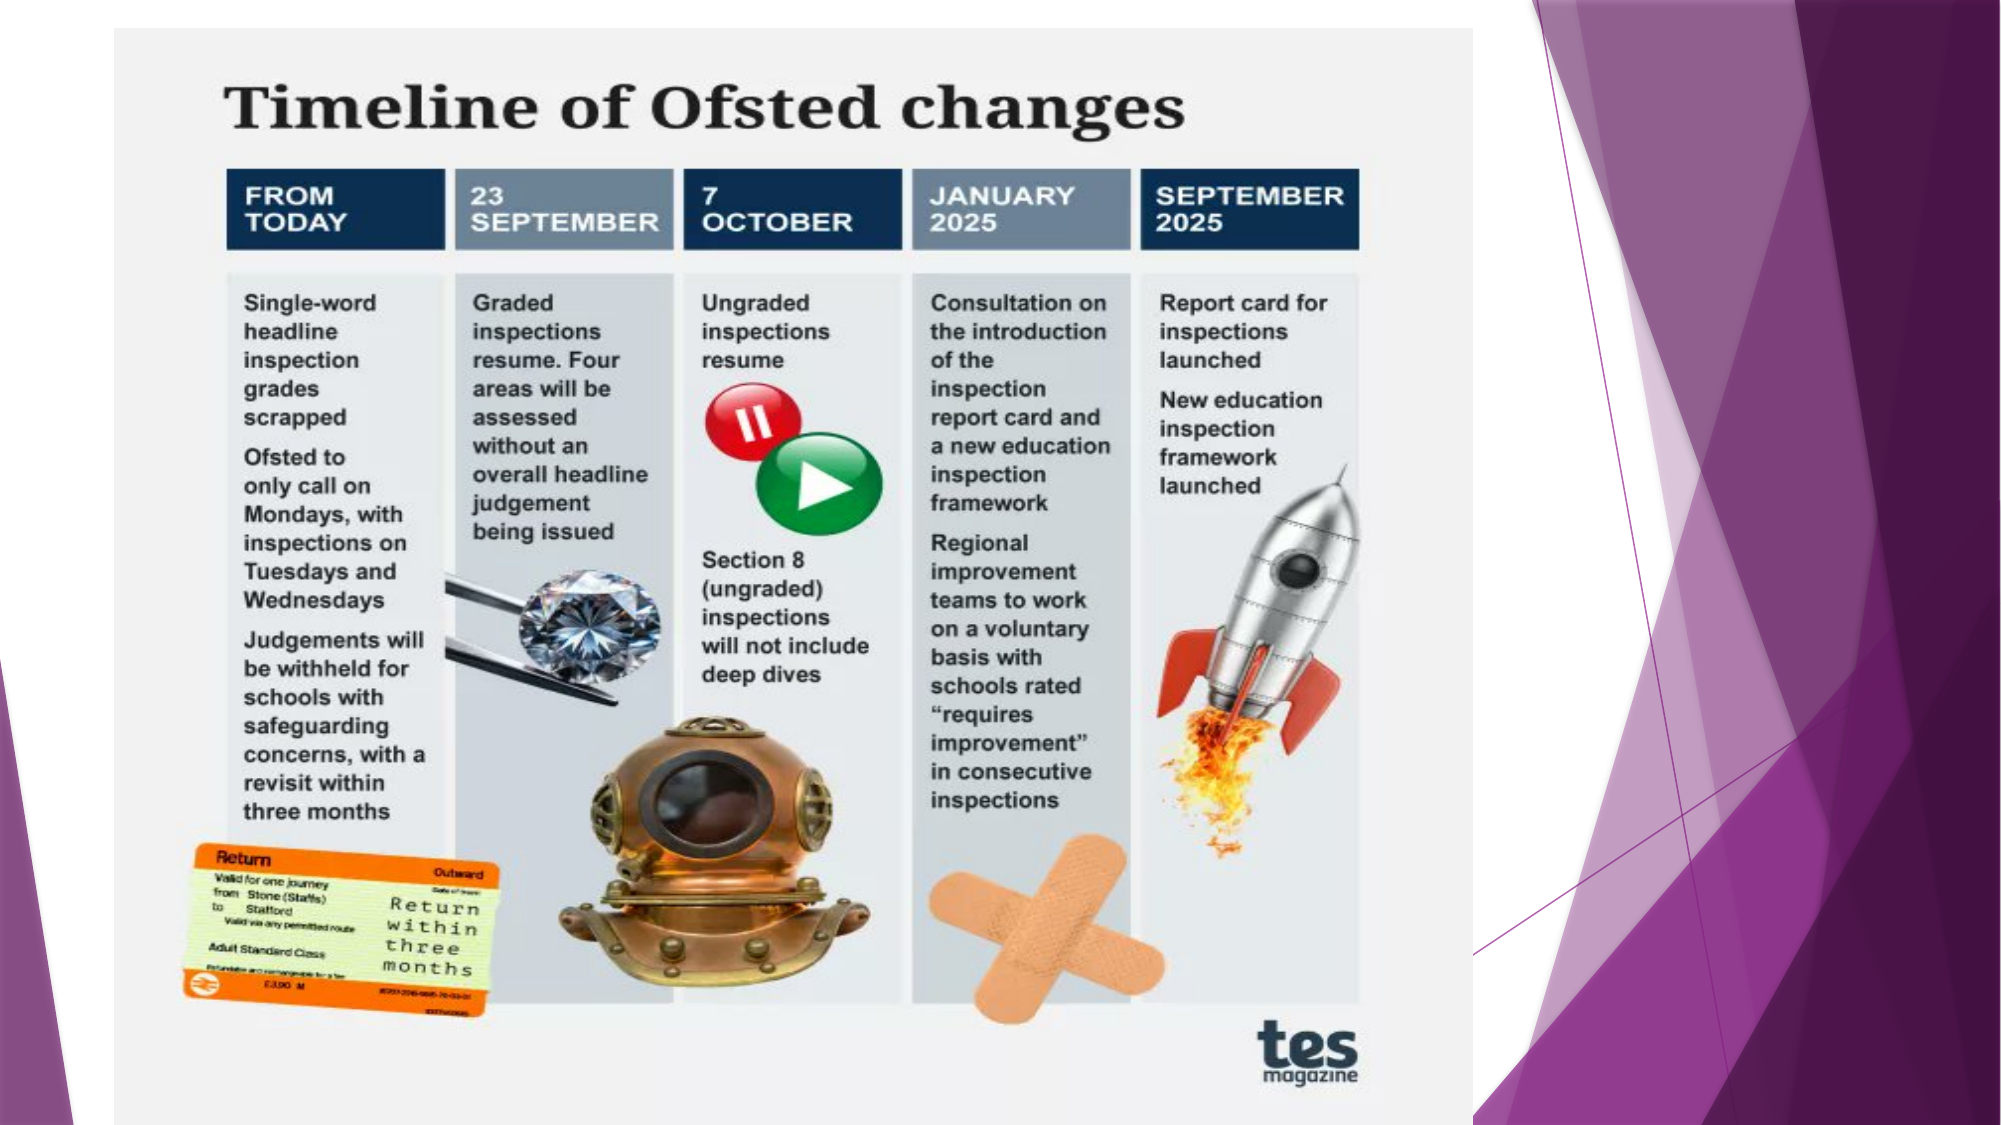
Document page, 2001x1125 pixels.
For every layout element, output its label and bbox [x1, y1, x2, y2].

picture [113, 27, 1474, 1125]
